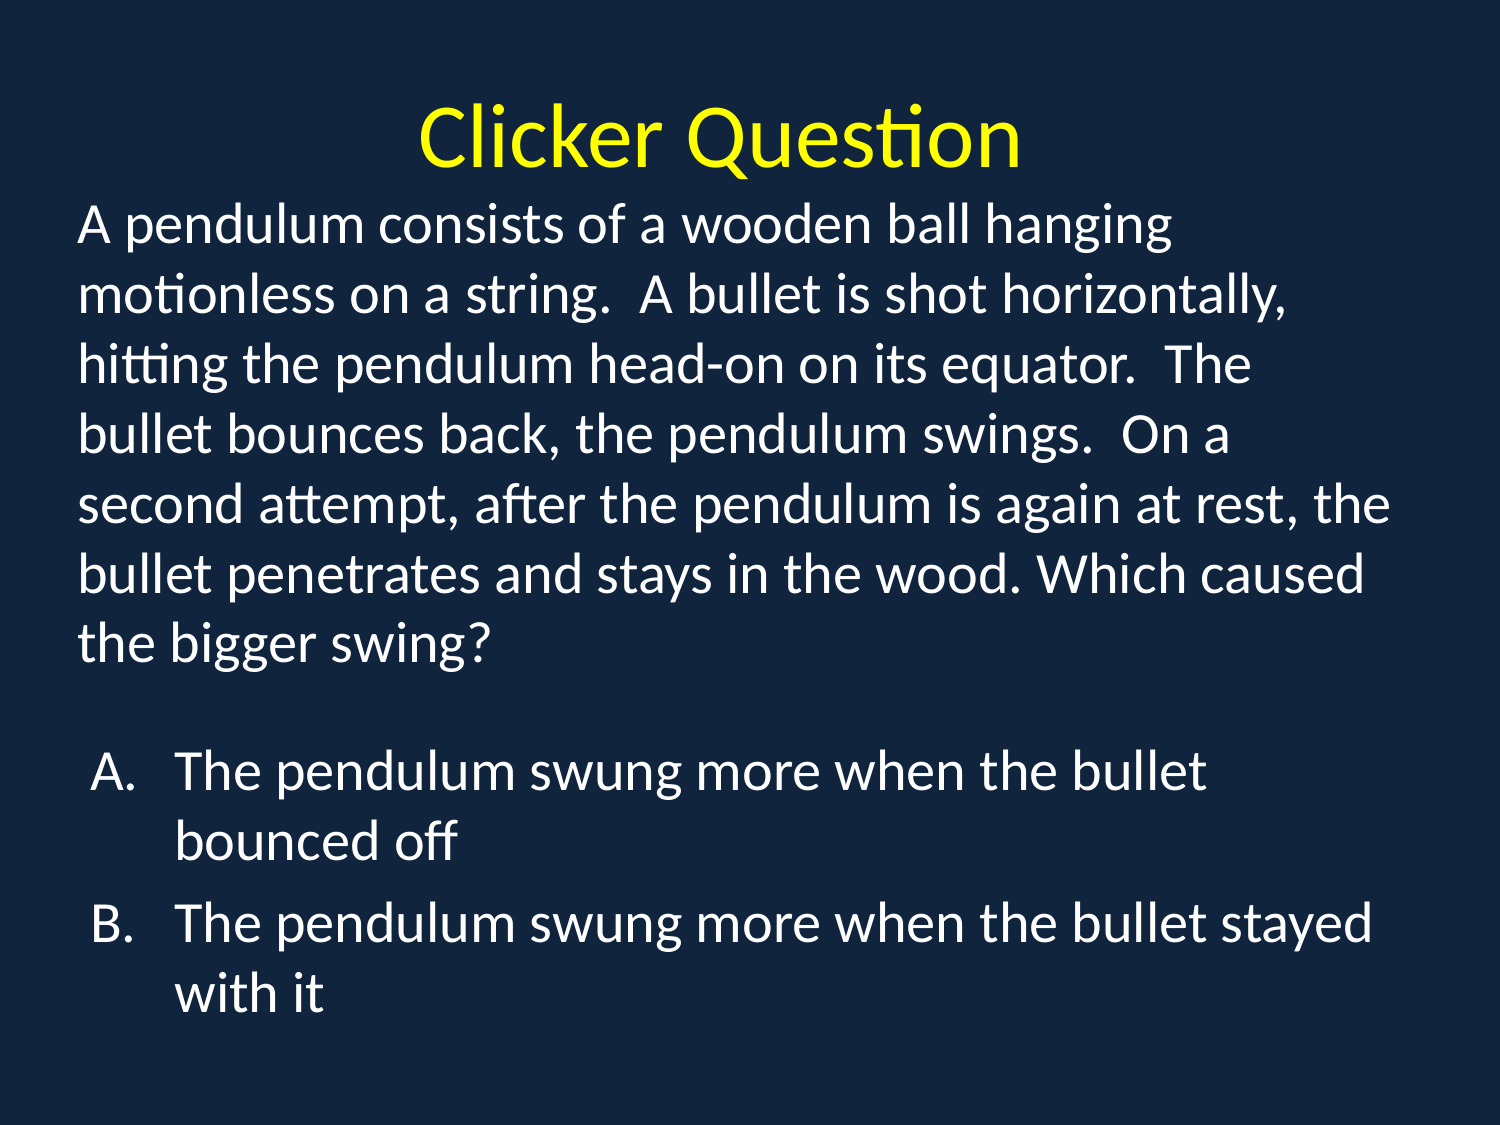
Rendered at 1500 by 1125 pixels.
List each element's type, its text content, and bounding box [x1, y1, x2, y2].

title Clicker Question A pendulum consists of a wooden ball hanging motionless on a string. A bullet is shot horizontally, hitting the pendulum head-on on its equator. The bullet bounces back, the pendulum swings. On a second attempt, after the pendulum is again at rest, the bullet penetrates and stays in the wood. Which caused the bigger swing? [62, 62, 1413, 688]
list The pendulum swung more when the bullet bounced off The pendulum swung more when the bullet stayed with it [75, 725, 1425, 1005]
